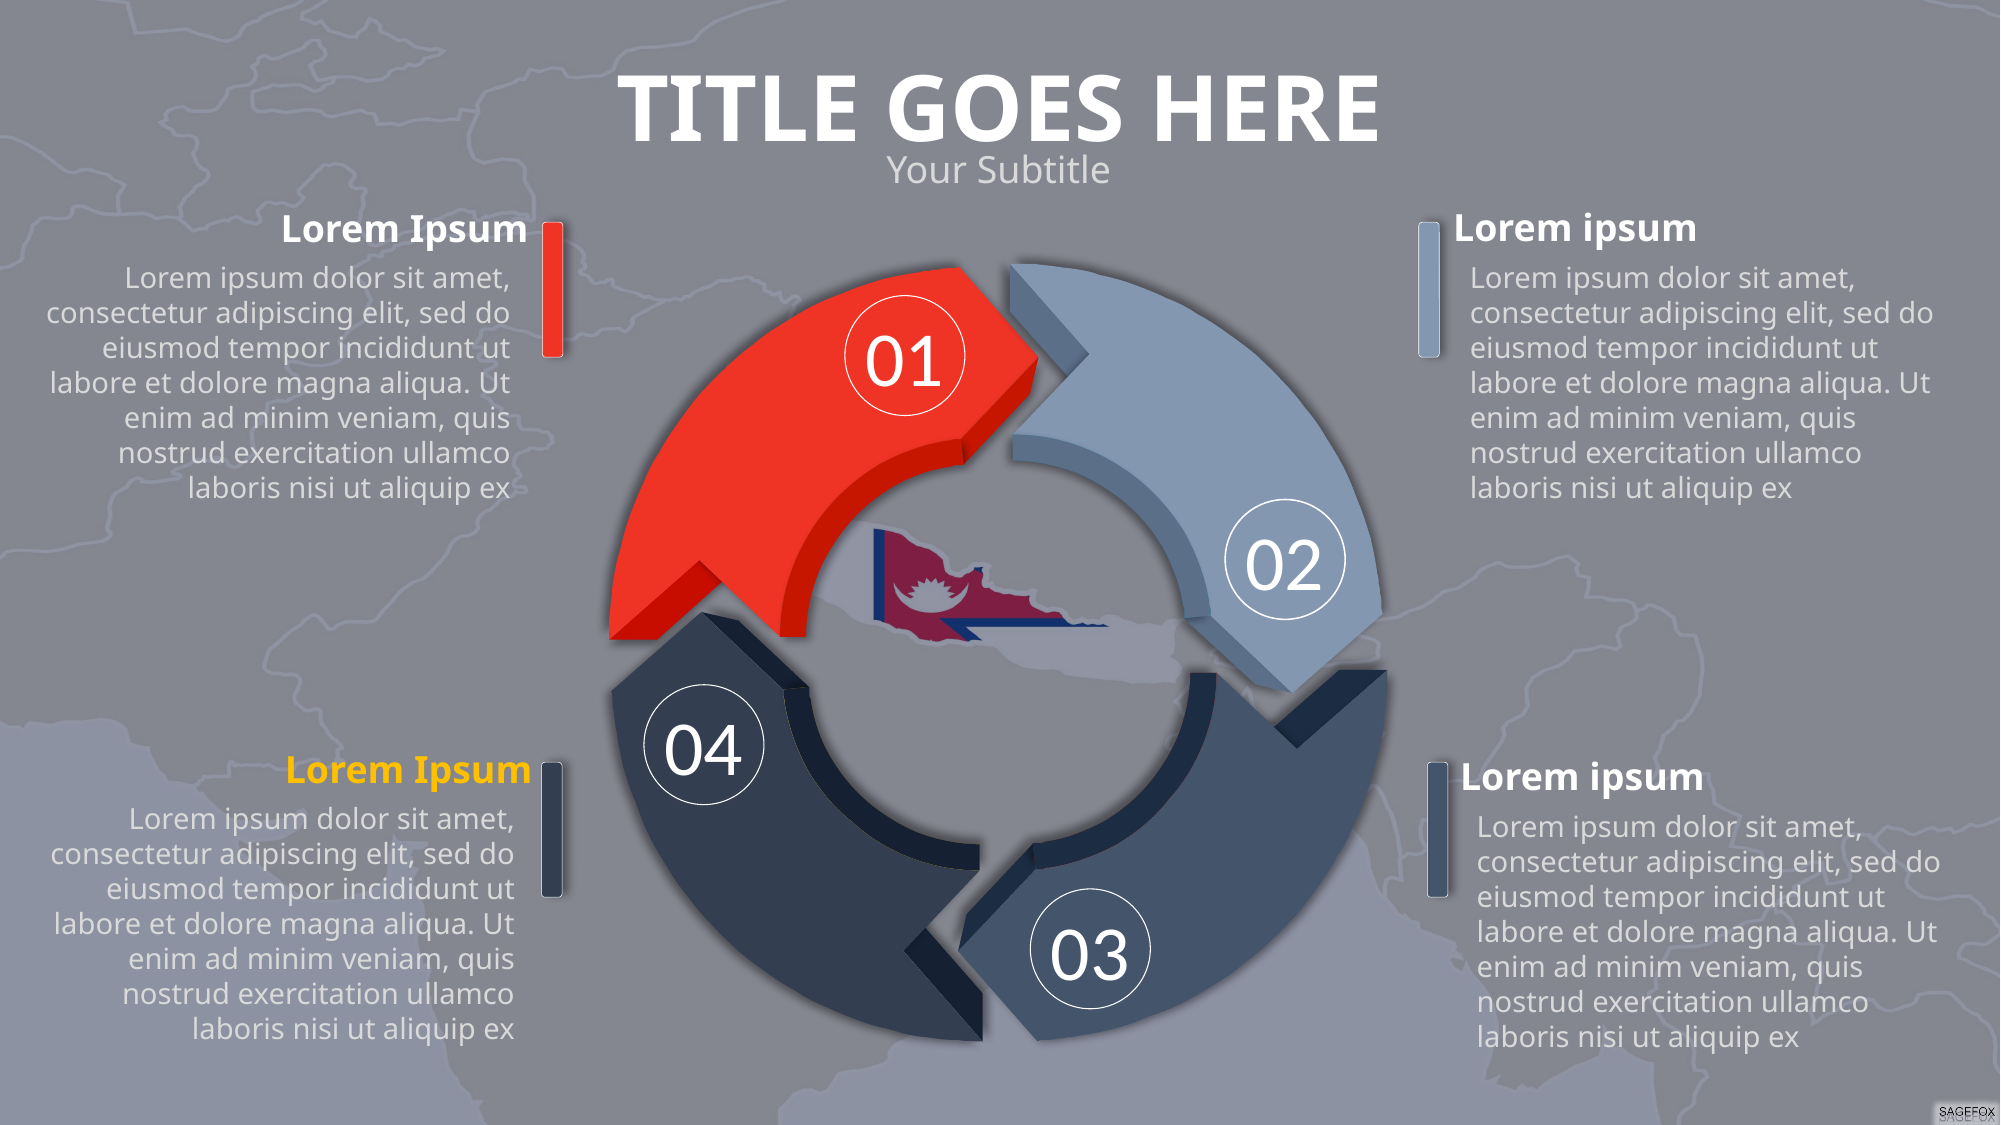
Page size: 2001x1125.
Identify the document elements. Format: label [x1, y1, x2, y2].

text_box [958, 669, 1388, 1042]
text_box [1469, 204, 1950, 507]
text_box [1417, 221, 1441, 359]
text_box [34, 746, 515, 1049]
text_box [611, 612, 983, 1042]
text_box [548, 42, 1452, 199]
text_box [1009, 263, 1383, 669]
text_box [30, 204, 511, 507]
text_box [609, 266, 1009, 640]
text_box [1476, 752, 1957, 1056]
text_box [1426, 761, 1449, 899]
text_box [541, 221, 564, 359]
text_box [540, 761, 564, 899]
picture [1936, 1106, 1997, 1123]
